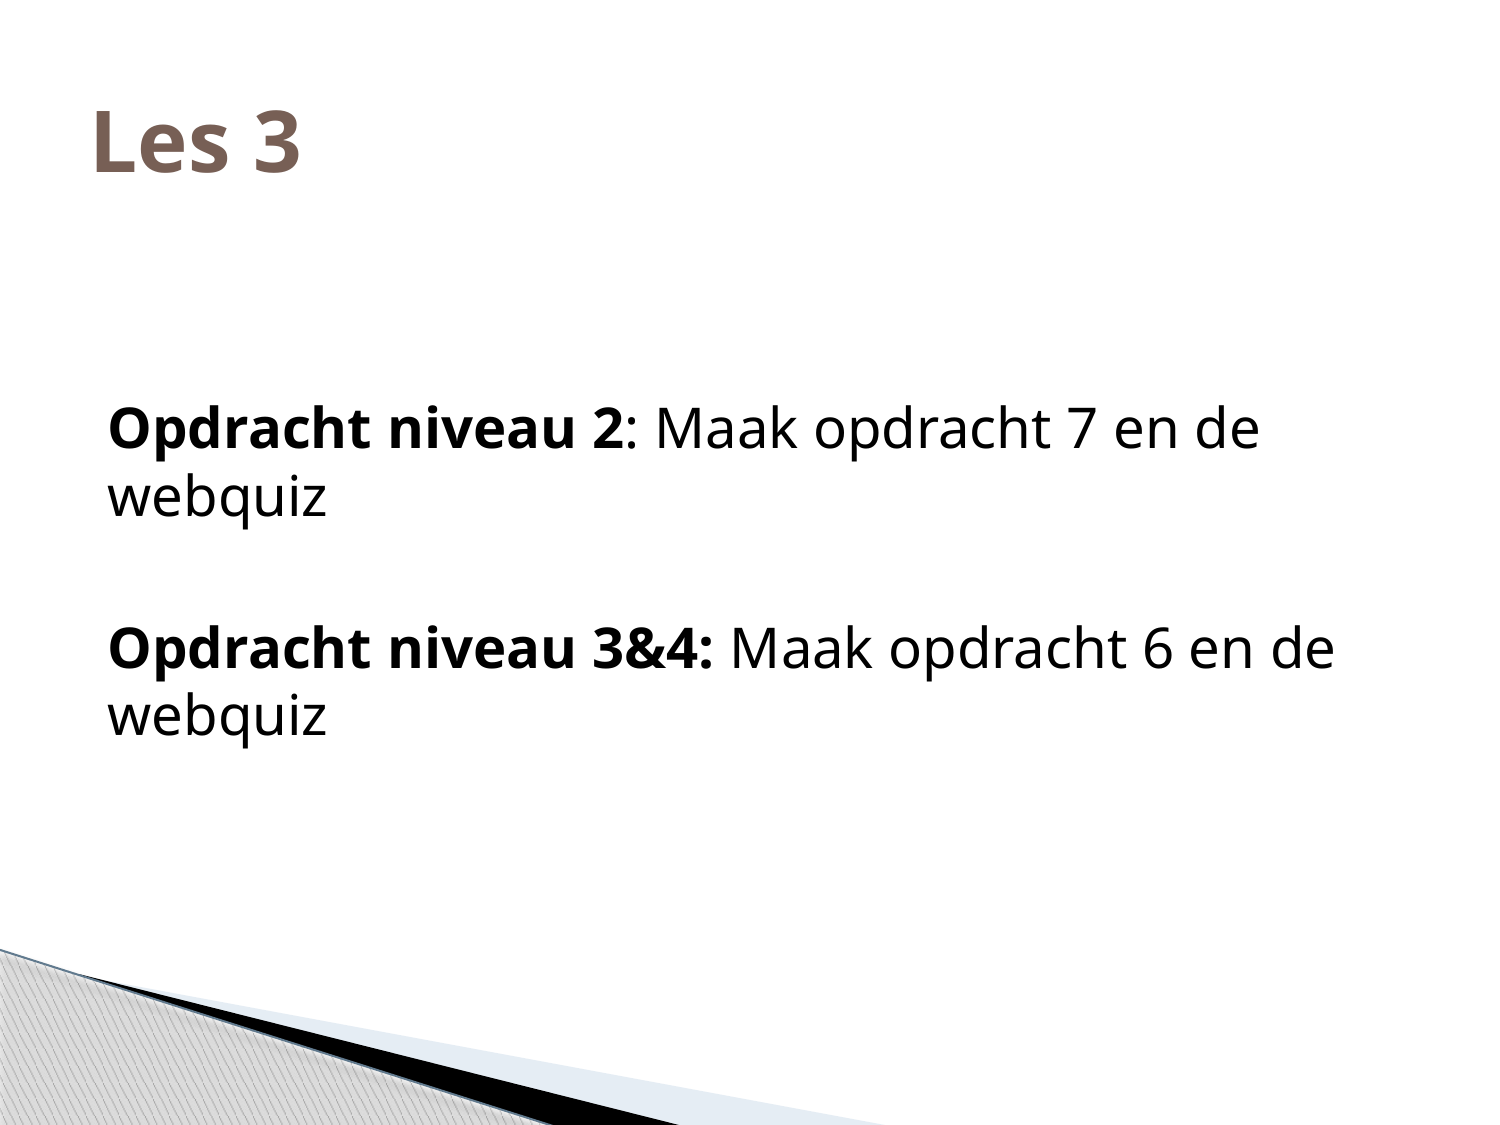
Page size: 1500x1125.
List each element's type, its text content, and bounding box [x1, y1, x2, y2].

list Opdracht niveau 2: Maak opdracht 7 en de webquiz Opdracht niveau 3&4: Maak opdracht 6 en de webquiz [75, 385, 1425, 986]
title Les 3 [75, 45, 1425, 233]
